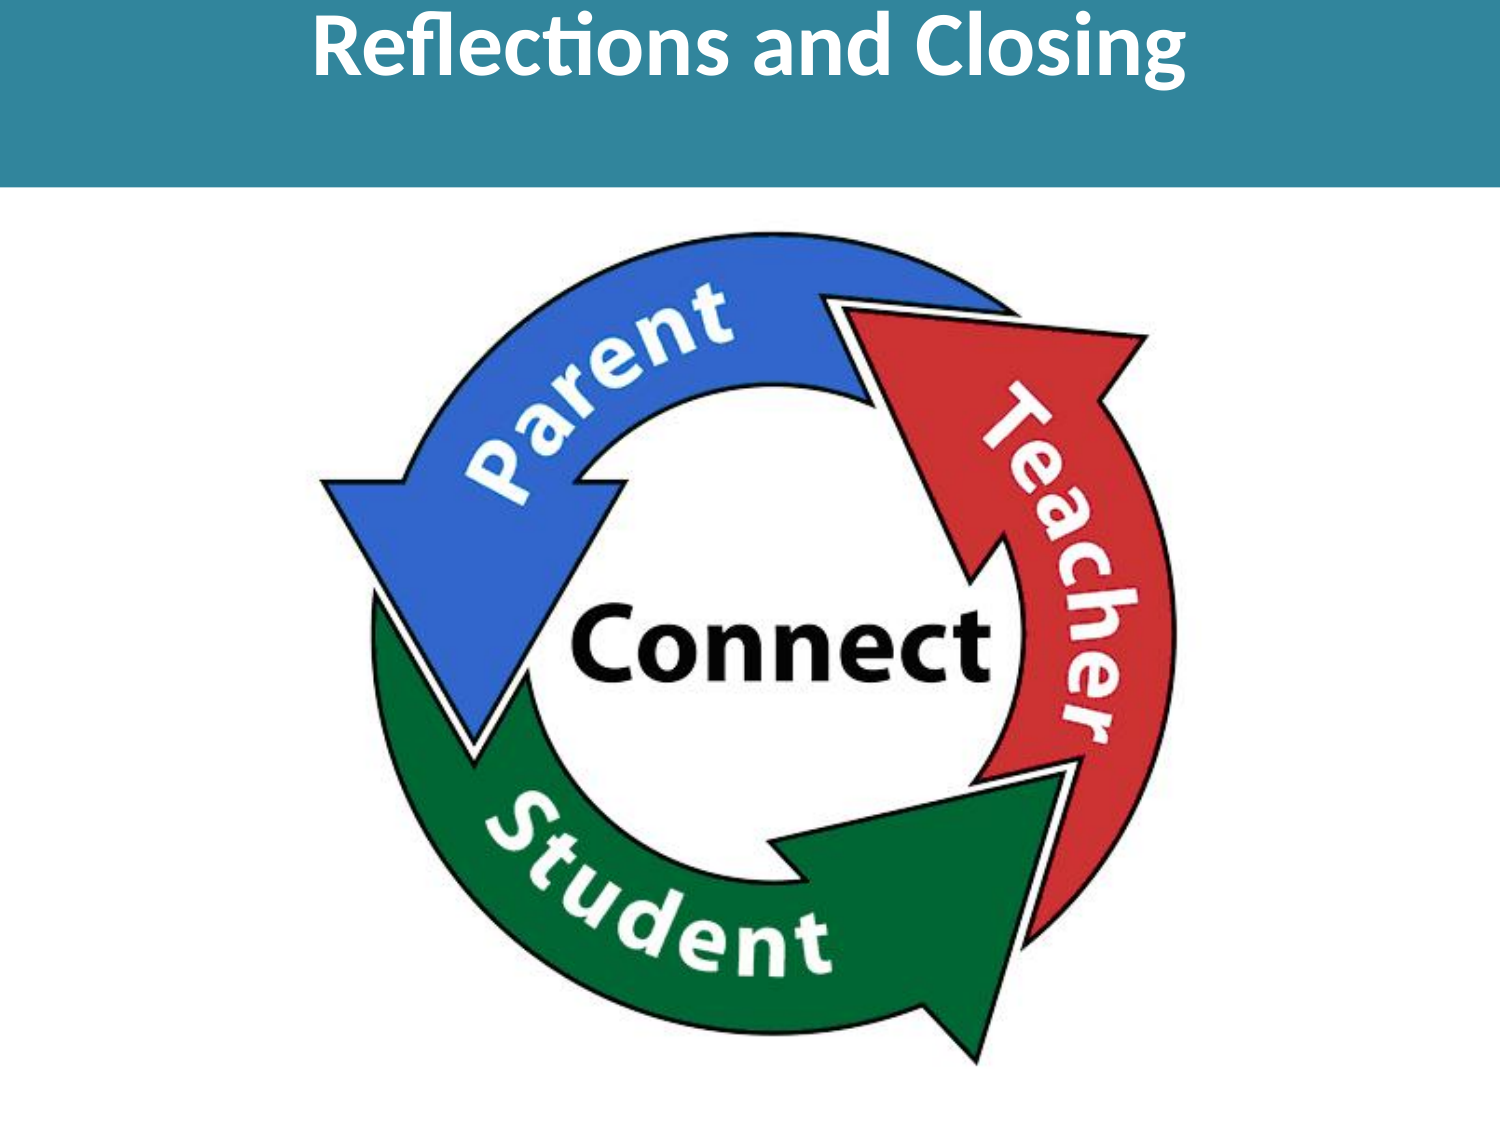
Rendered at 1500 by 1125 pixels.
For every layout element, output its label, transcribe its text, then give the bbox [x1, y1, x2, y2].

title Reflections and Closing [0, 0, 1500, 188]
picture [277, 172, 1209, 1097]
